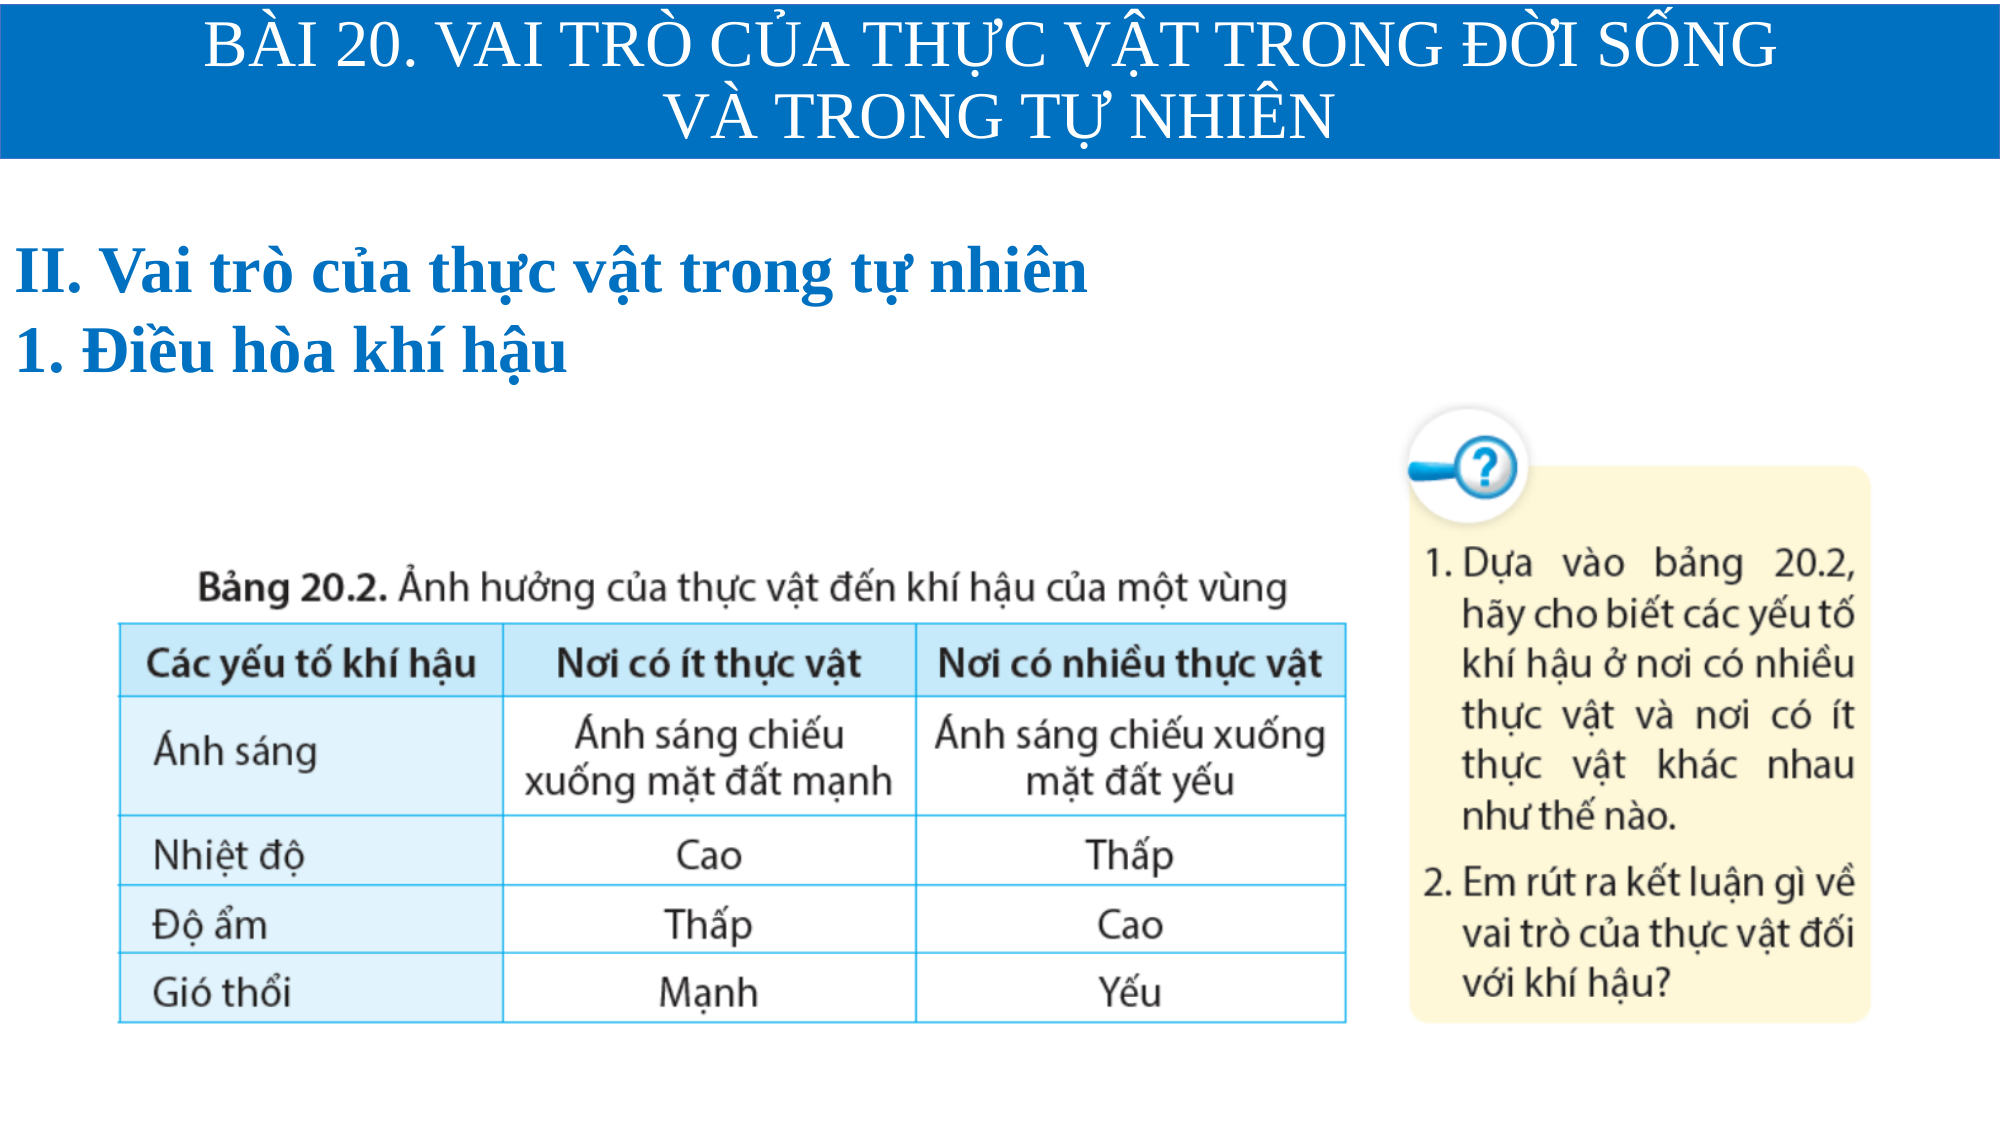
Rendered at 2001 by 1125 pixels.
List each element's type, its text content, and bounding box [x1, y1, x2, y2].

text_box II. Vai trò của thực vật trong tự nhiên 1. Điều hòa khí hậu [0, 218, 1448, 394]
picture [96, 402, 1904, 1058]
title BÀI 20. VAI TRÒ CỦA THỰC VẬT TRONG ĐỜI SỐNG VÀ TRONG TỰ NHIÊN [0, 4, 2000, 159]
